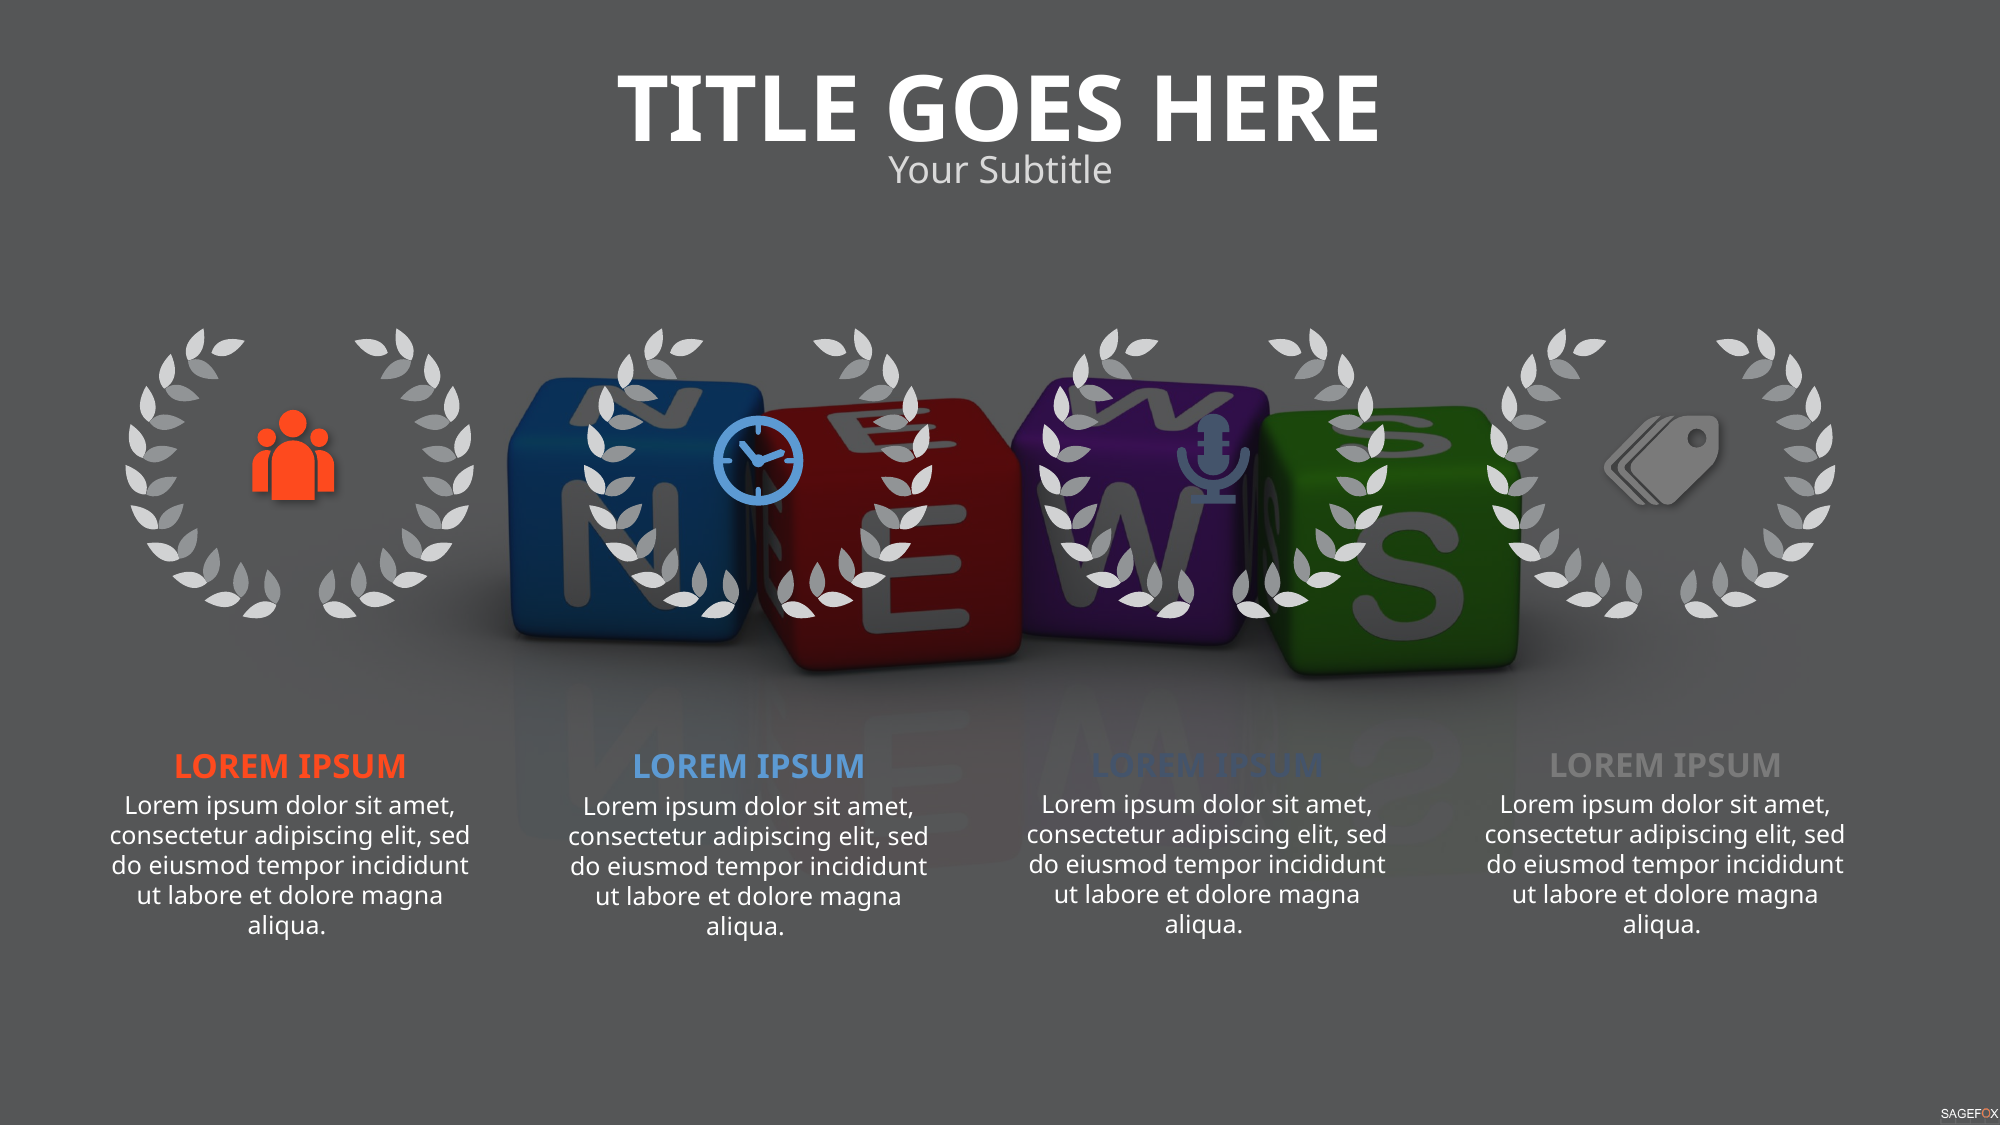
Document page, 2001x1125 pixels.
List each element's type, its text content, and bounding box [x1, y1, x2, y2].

text_box LOREM IPSUM Lorem ipsum dolor sit amet, consectetur adipiscing elit, sed do eiusmod tempor incididunt ut labore et dolore magna aliqua. [1007, 736, 1408, 946]
text_box LOREM IPSUM Lorem ipsum dolor sit amet, consectetur adipiscing elit, sed do eiusmod tempor incididunt ut labore et dolore magna aliqua. [90, 737, 490, 947]
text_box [713, 415, 804, 506]
text_box LOREM IPSUM Lorem ipsum dolor sit amet, consectetur adipiscing elit, sed do eiusmod tempor incididunt ut labore et dolore magna aliqua. [549, 737, 949, 948]
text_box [1484, 328, 1839, 625]
text_box LOREM IPSUM Lorem ipsum dolor sit amet, consectetur adipiscing elit, sed do eiusmod tempor incididunt ut labore et dolore magna aliqua. [1465, 736, 1866, 946]
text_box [581, 328, 936, 625]
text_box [1036, 328, 1391, 625]
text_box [122, 328, 477, 625]
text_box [1176, 413, 1250, 504]
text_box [548, 42, 1452, 199]
picture [1940, 0, 2001, 1125]
